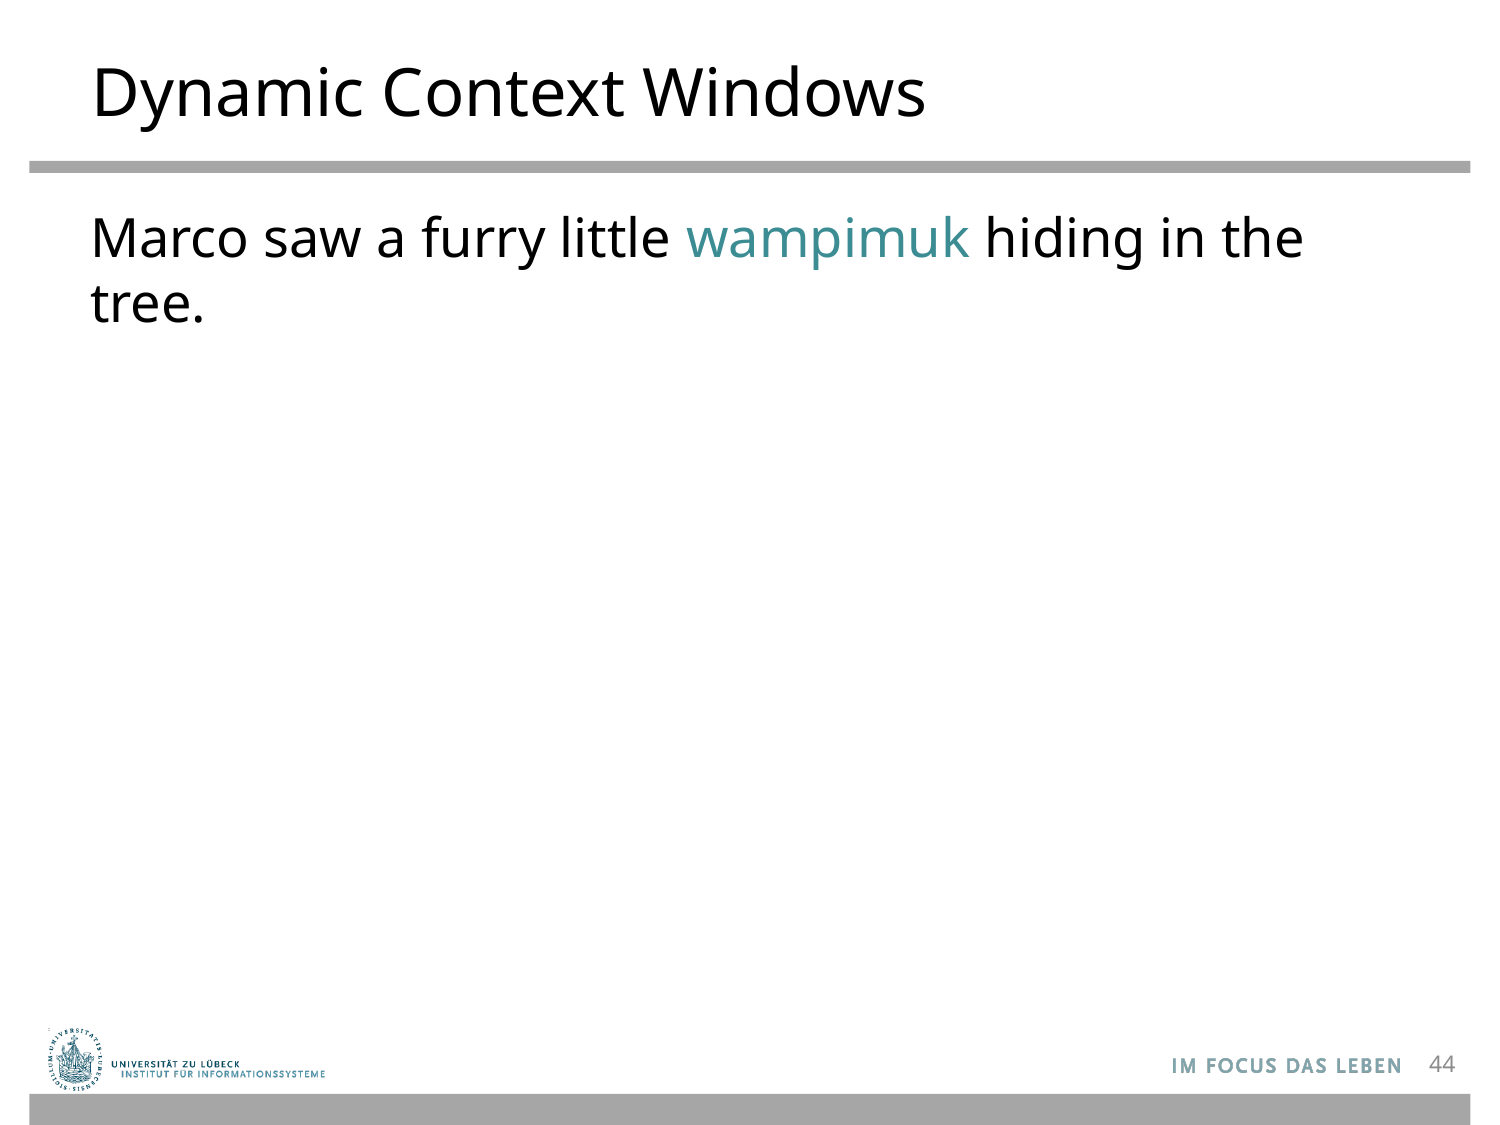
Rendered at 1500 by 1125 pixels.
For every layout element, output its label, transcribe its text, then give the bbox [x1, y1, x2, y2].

list Marco saw a furry little wampimuk hiding in the tree. [75, 196, 1425, 1012]
slide_number 44 [1305, 1050, 1471, 1083]
title Dynamic Context Windows [76, 42, 1427, 126]
picture [1173, 1058, 1305, 1073]
